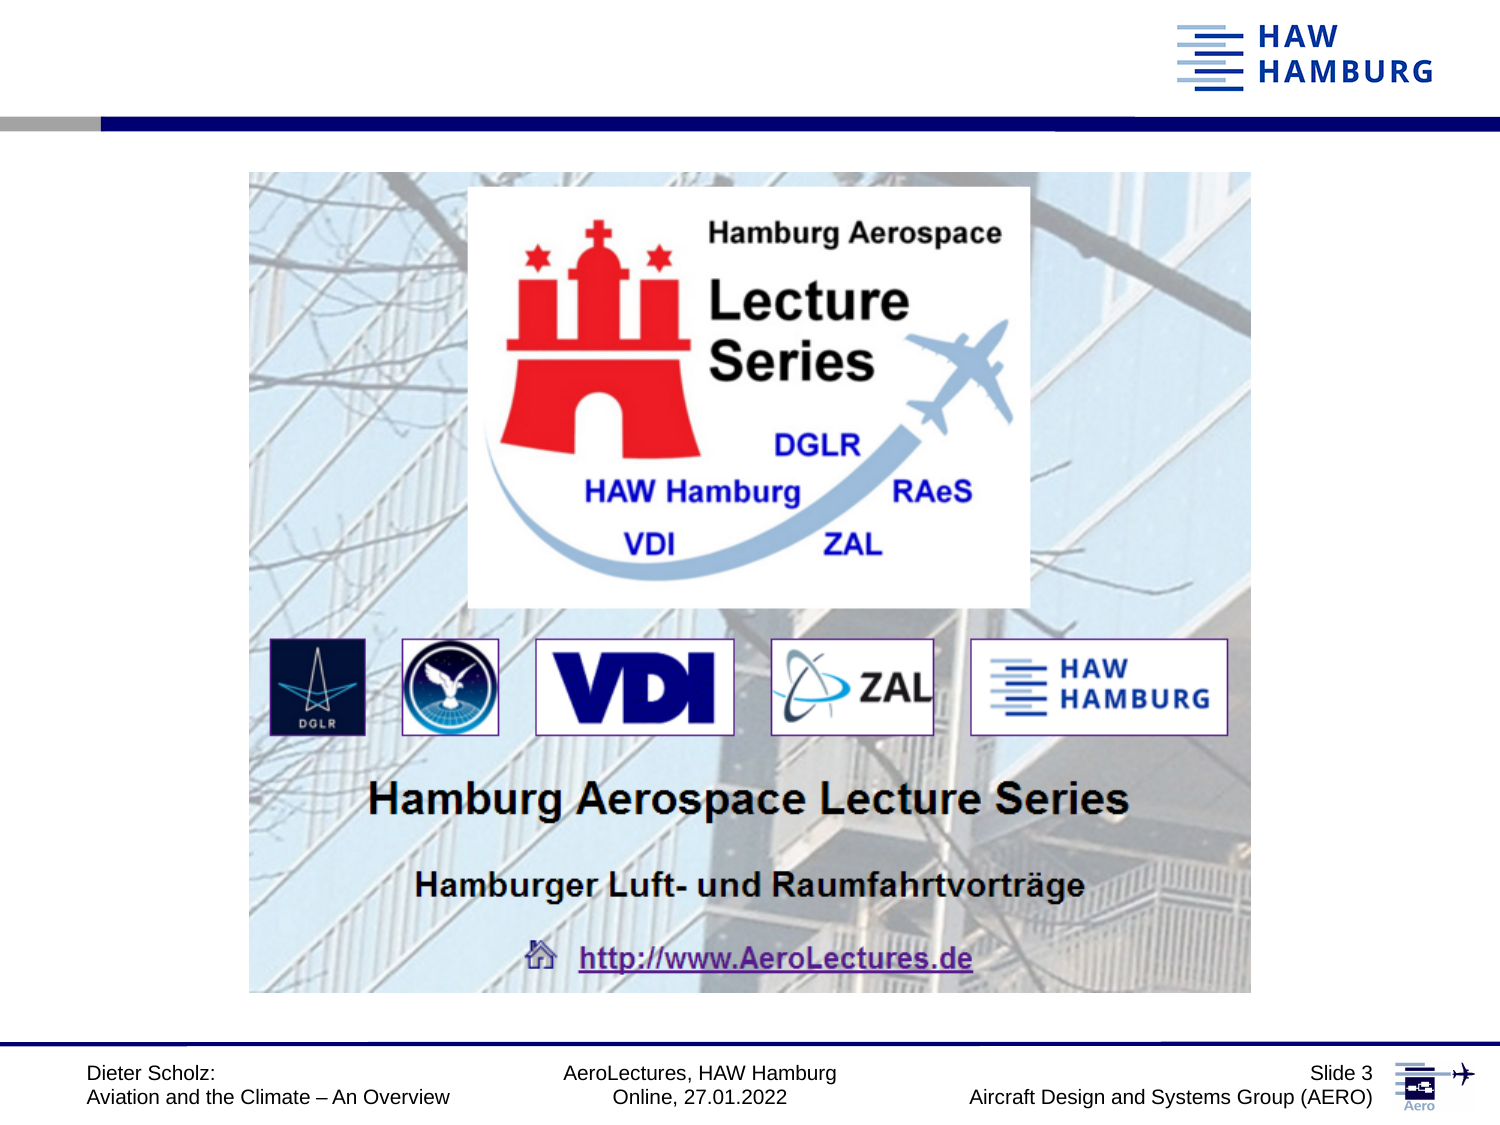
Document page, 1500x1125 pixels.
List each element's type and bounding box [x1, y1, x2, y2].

picture [1155, 3, 1452, 113]
picture [1393, 1060, 1477, 1112]
picture [249, 172, 1251, 994]
